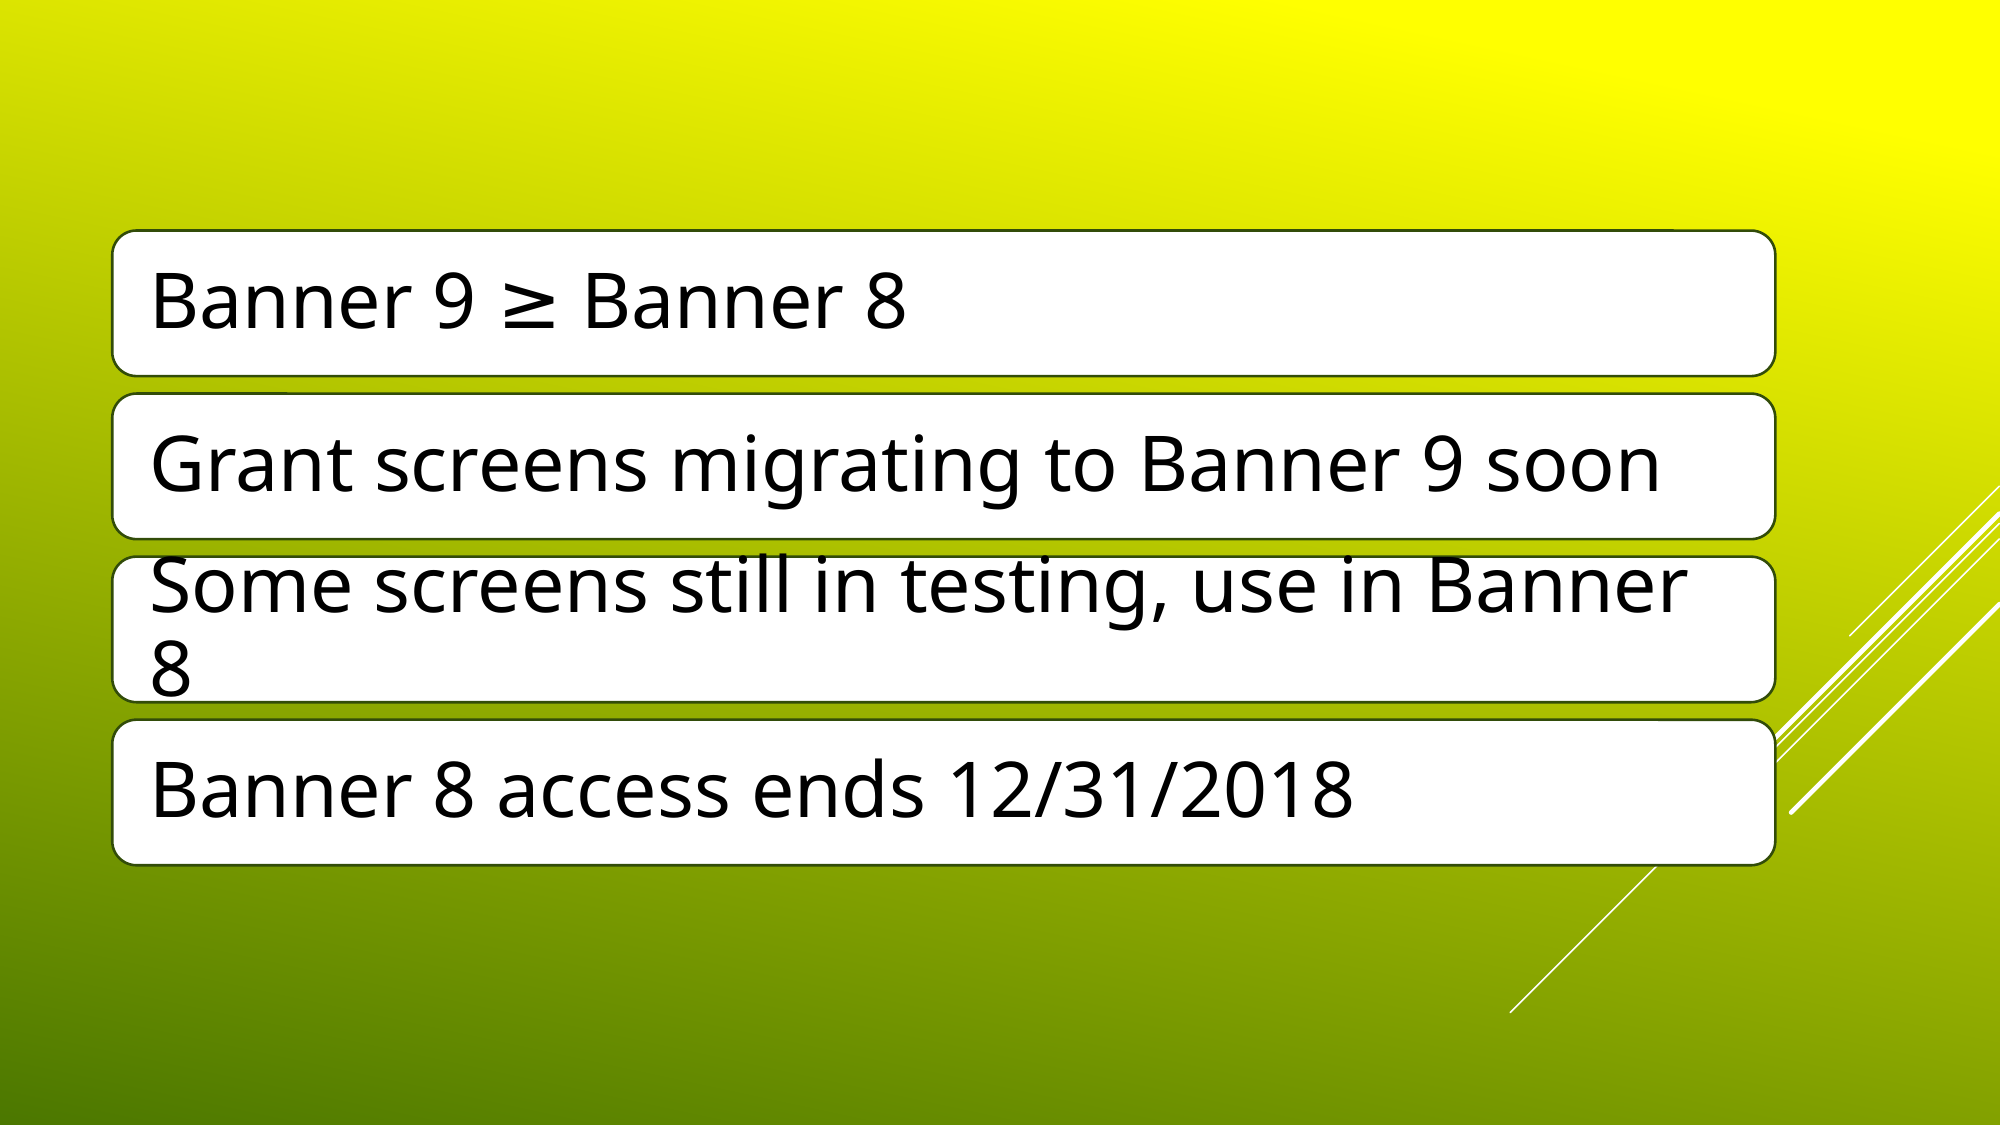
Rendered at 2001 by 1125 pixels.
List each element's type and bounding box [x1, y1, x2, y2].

list [111, 112, 1776, 984]
